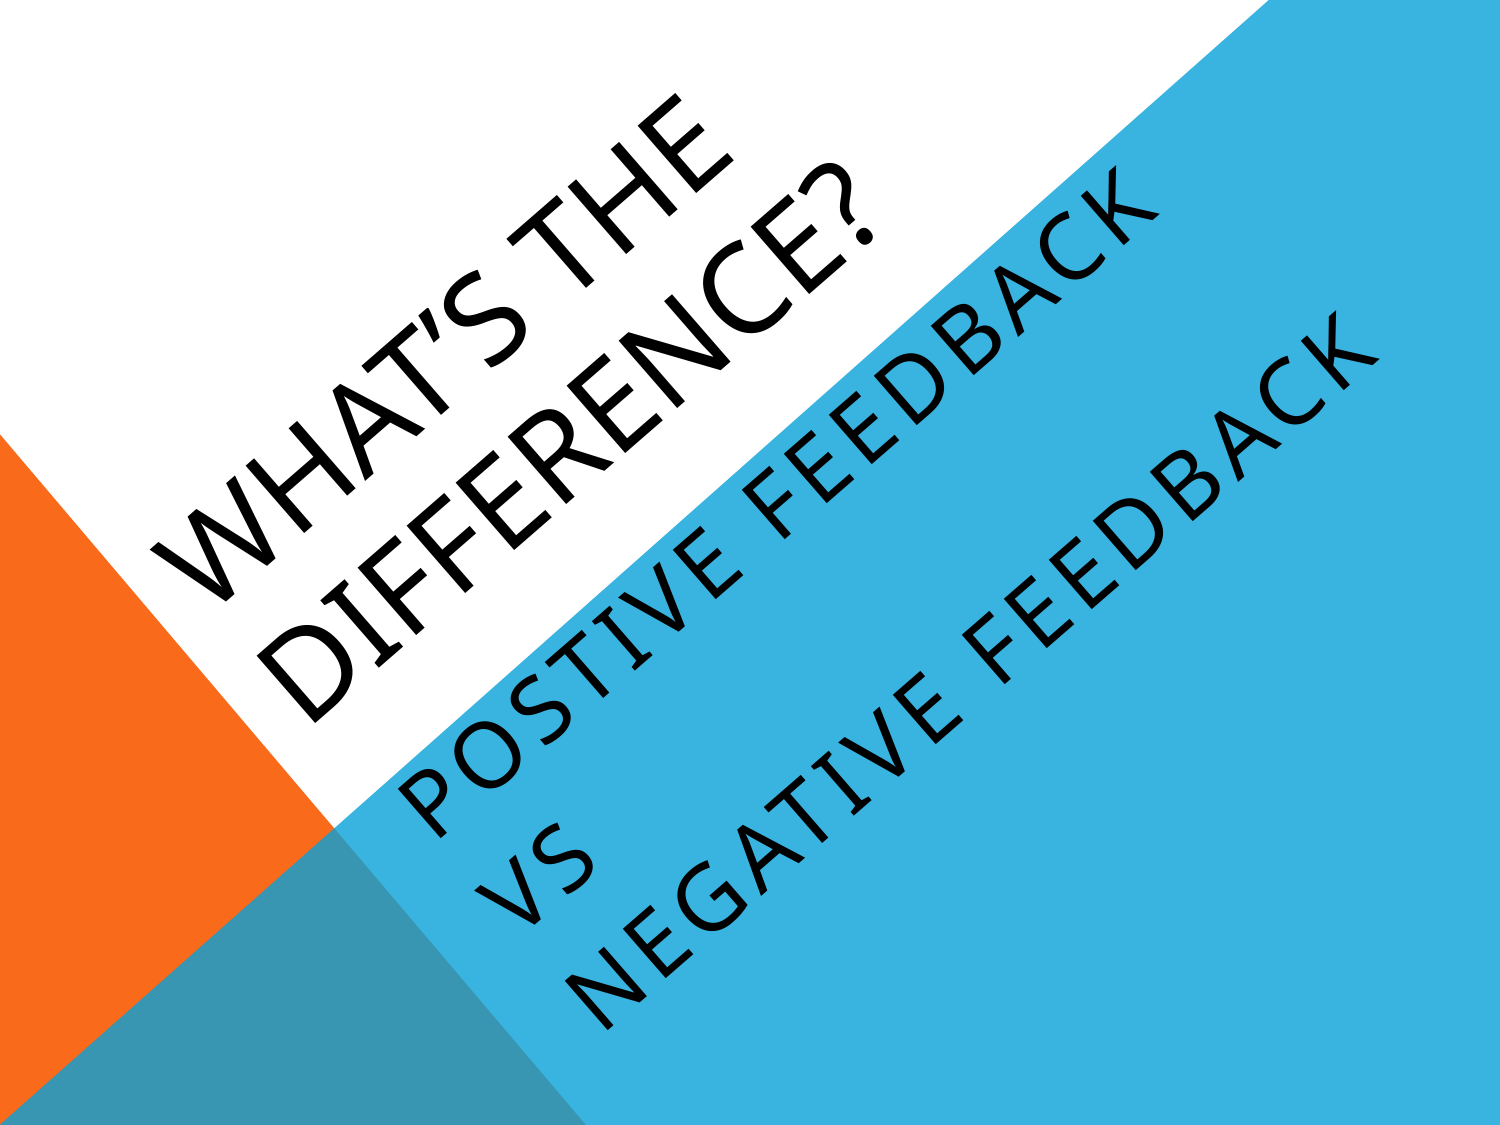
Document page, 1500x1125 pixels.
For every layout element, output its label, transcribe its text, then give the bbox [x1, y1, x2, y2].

title WHAT’s THE DIFFERENCE? [182, 4, 1012, 762]
subtitle POSTIVE FEEDBACK VS NEGATIVE FEEDBACK [362, 12, 1500, 1125]
